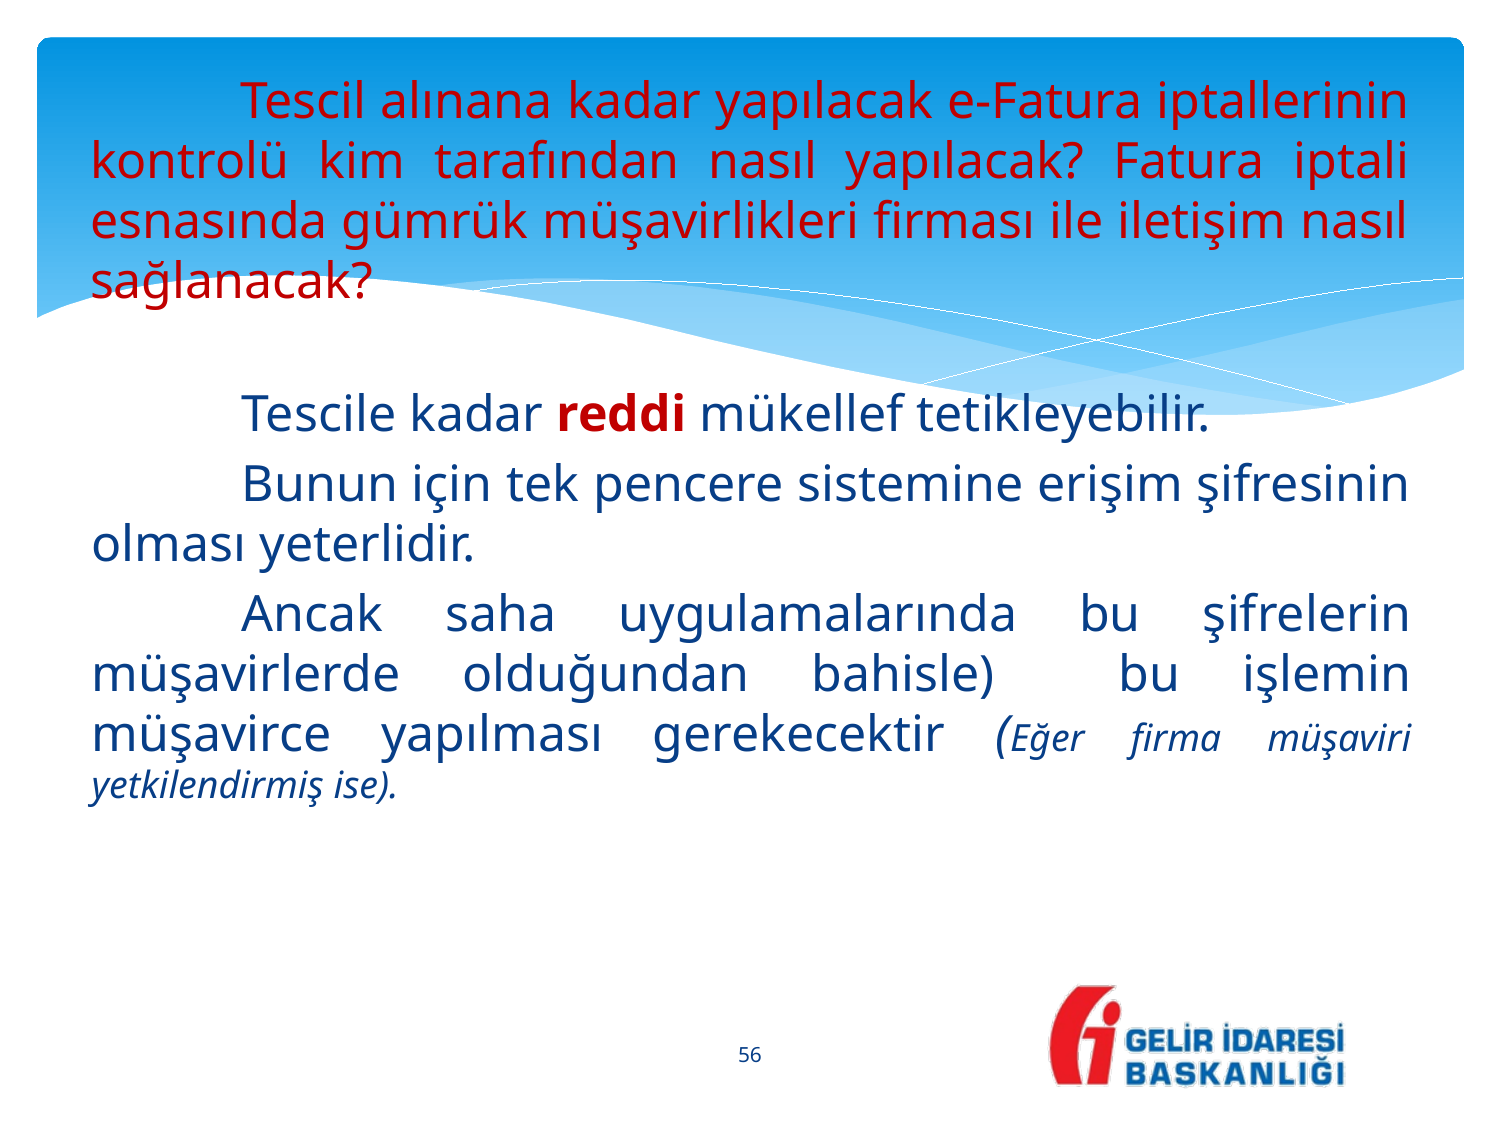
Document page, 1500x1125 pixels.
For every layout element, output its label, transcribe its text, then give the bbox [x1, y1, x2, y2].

slide_number 56 [654, 1025, 846, 1086]
title Tescil alınana kadar yapılacak e-Fatura iptallerinin kontrolü kim tarafından nasıl yapılacak? Fatura iptali esnasında gümrük müşavirlikleri firması ile iletişim nasıl sağlanacak? [75, 55, 1425, 261]
list Tescile kadar reddi mükellef tetikleyebilir. Bunun için tek pencere sistemine erişim şifresinin olması yeterlidir. Ancak saha uygulamalarında bu şifrelerin müşavirlerde olduğundan bahisle) bu işlemin müşavirce yapılması gerekecektir (Eğer firma müşaviri yetkilendirmiş ise). [76, 373, 1427, 946]
picture [1045, 975, 1353, 1125]
